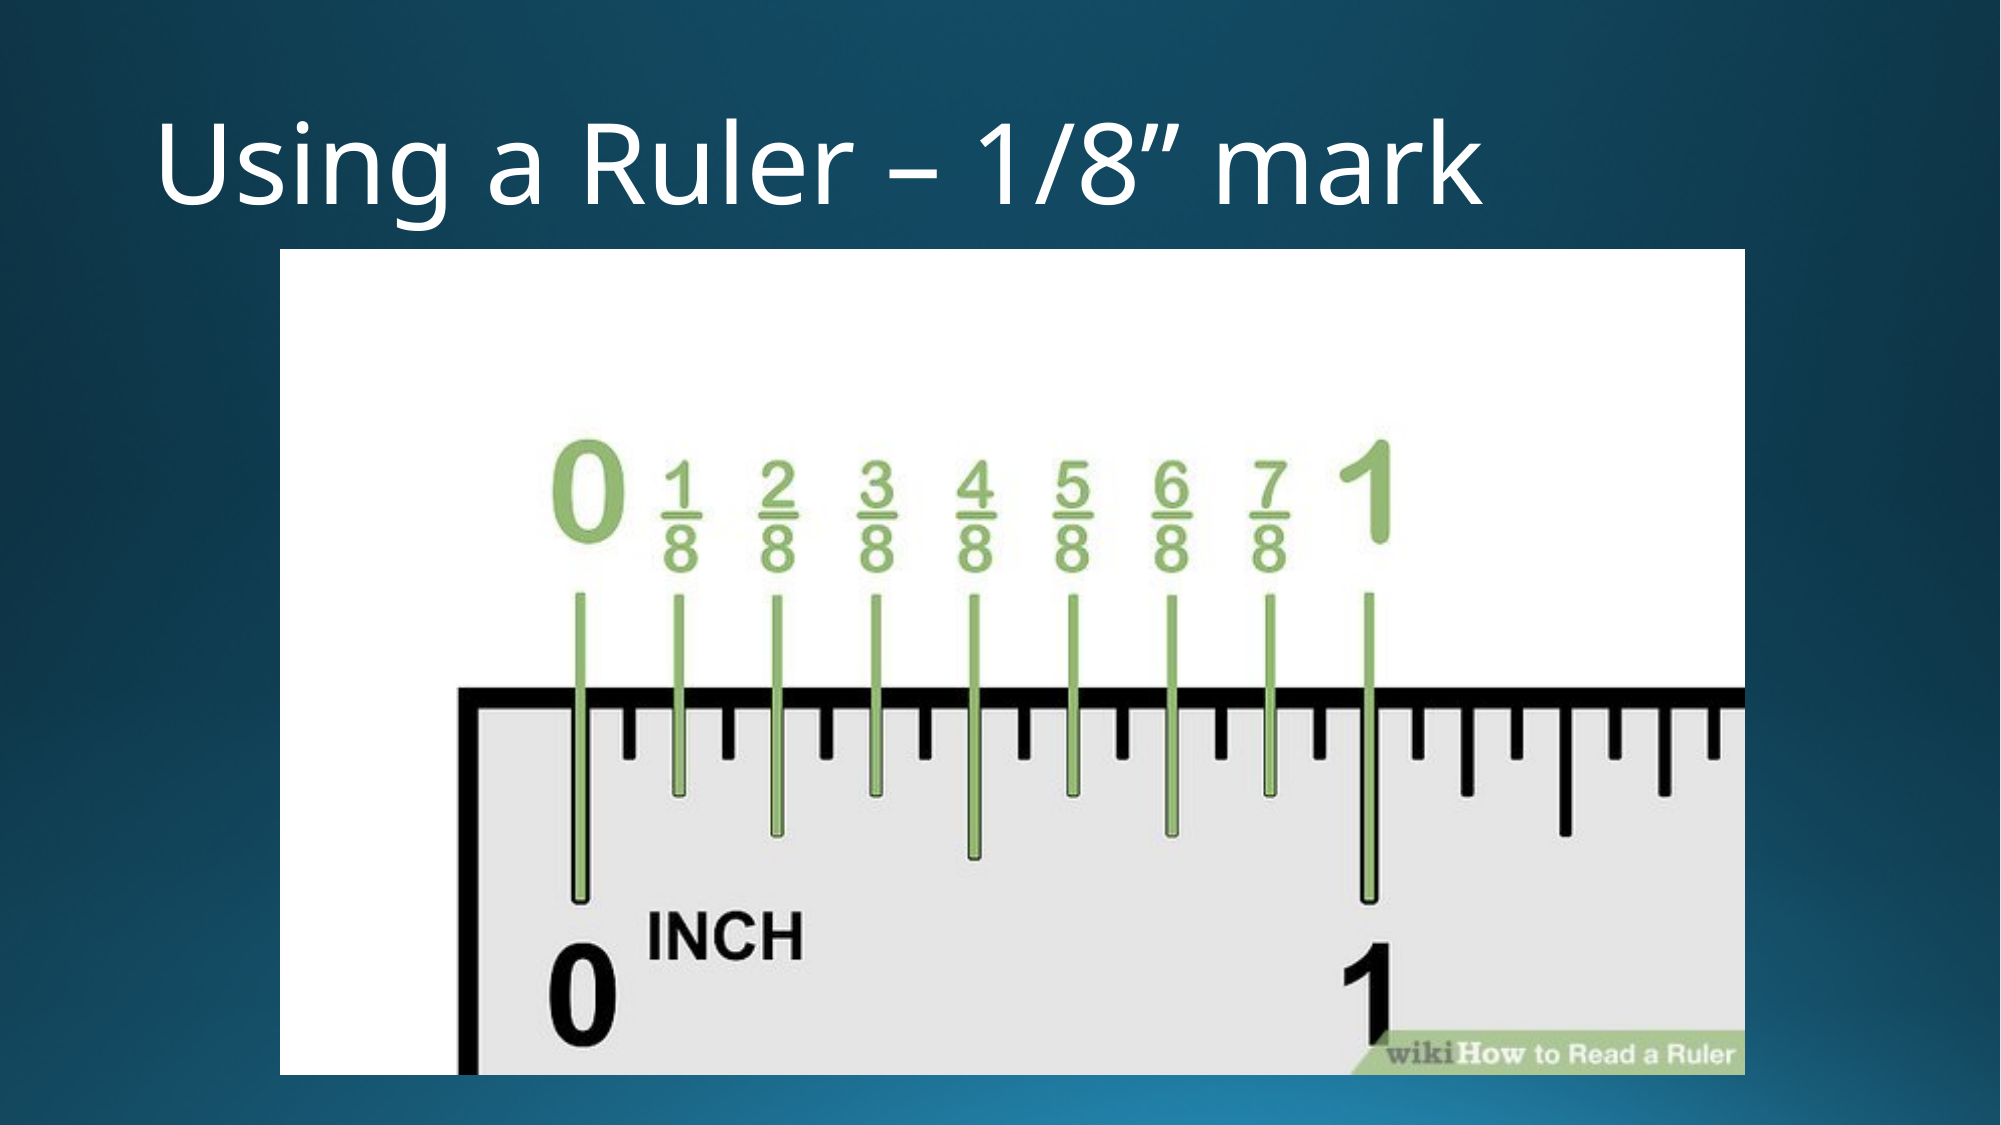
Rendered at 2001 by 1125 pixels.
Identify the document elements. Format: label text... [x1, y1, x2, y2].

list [280, 249, 1745, 1075]
picture [0, 0, 2001, 1125]
title Using a Ruler – 1/8” mark [137, 59, 1863, 278]
